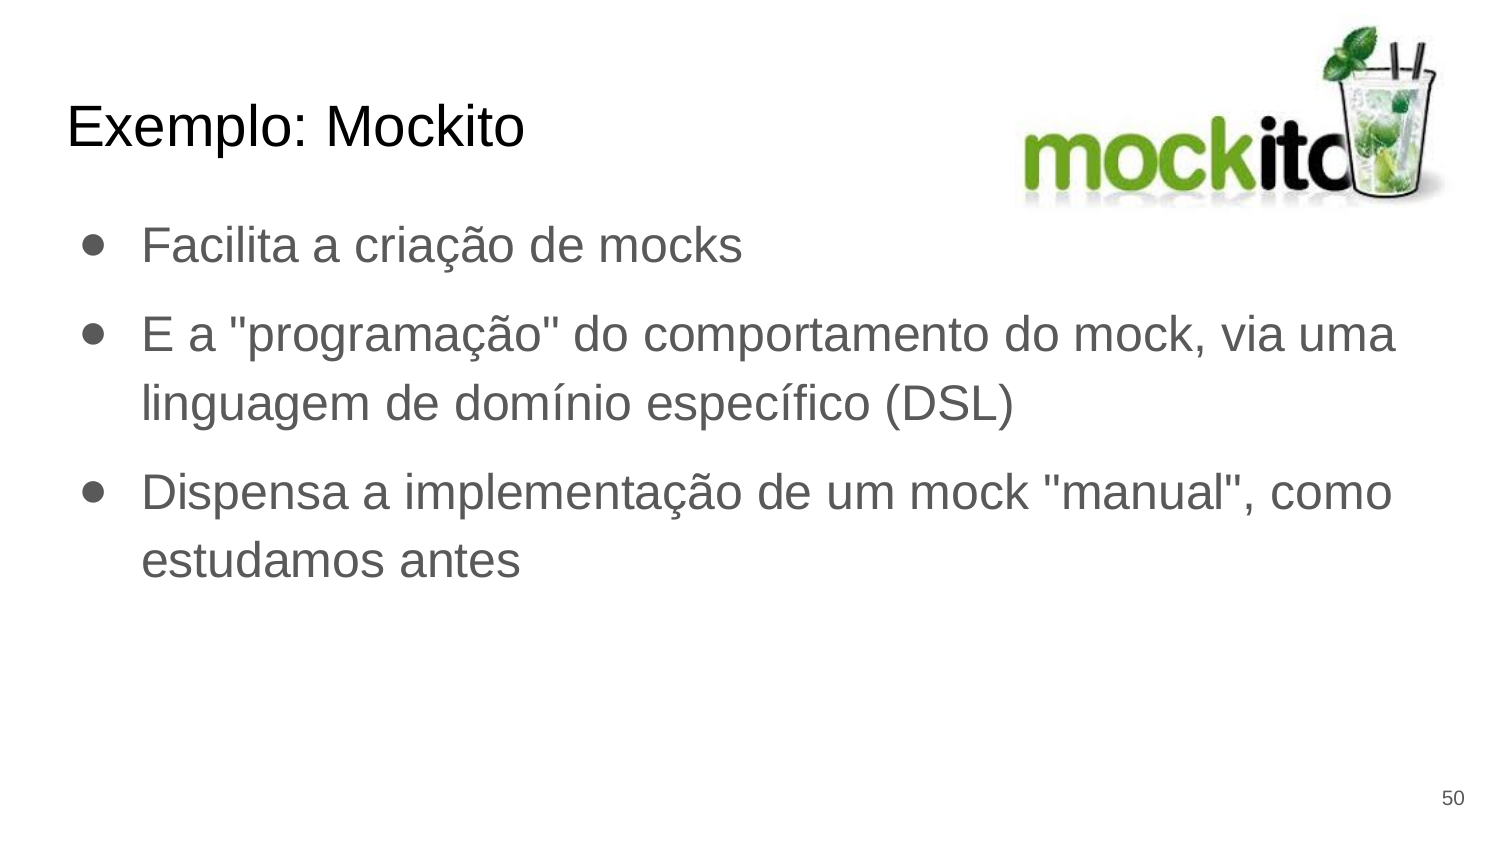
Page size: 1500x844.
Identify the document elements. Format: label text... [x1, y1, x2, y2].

picture [1015, 14, 1458, 220]
slide_number 50 [1389, 764, 1480, 830]
title Exemplo: Mockito [51, 72, 1010, 167]
list Facilita a criação de mocks E a "programação" do comportamento do mock, via uma linguagem de domínio específico (DSL) Dispensa a implementação de um mock "manual", como estudamos antes [51, 189, 1449, 750]
